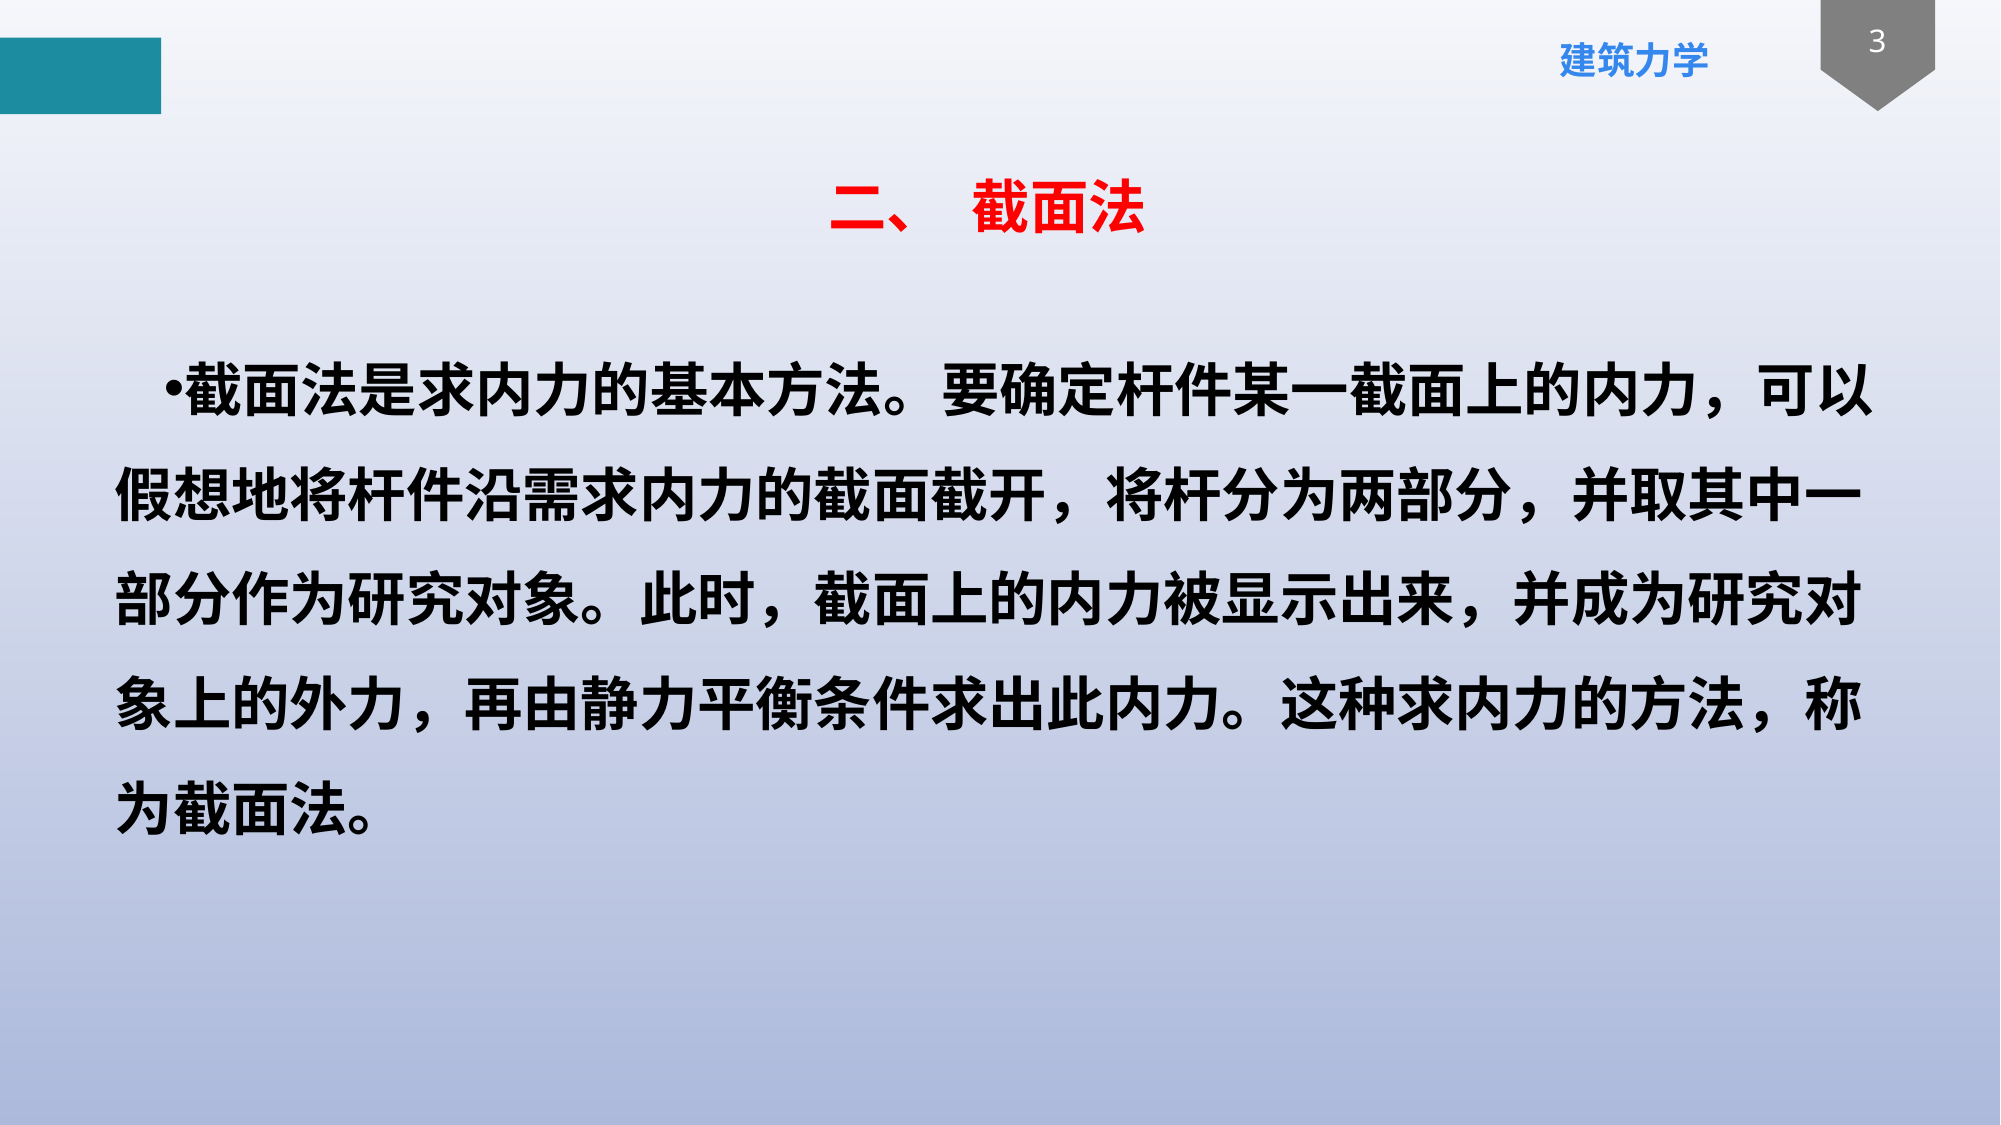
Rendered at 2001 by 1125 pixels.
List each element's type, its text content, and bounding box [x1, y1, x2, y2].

title 二、 截面法 [87, 115, 1888, 304]
list 截面法是求内力的基本方法。要确定杆件某一截面上的内力，可以假想地将杆件沿需求内力的截面截开，将杆分为两部分，并取其中一部分作为研究对象。此时，截面上的内力被显示出来，并成为研究对象上的外力，再由静力平衡条件求出此内力。这种求内力的方法，称为截面法。 [99, 310, 1900, 1040]
